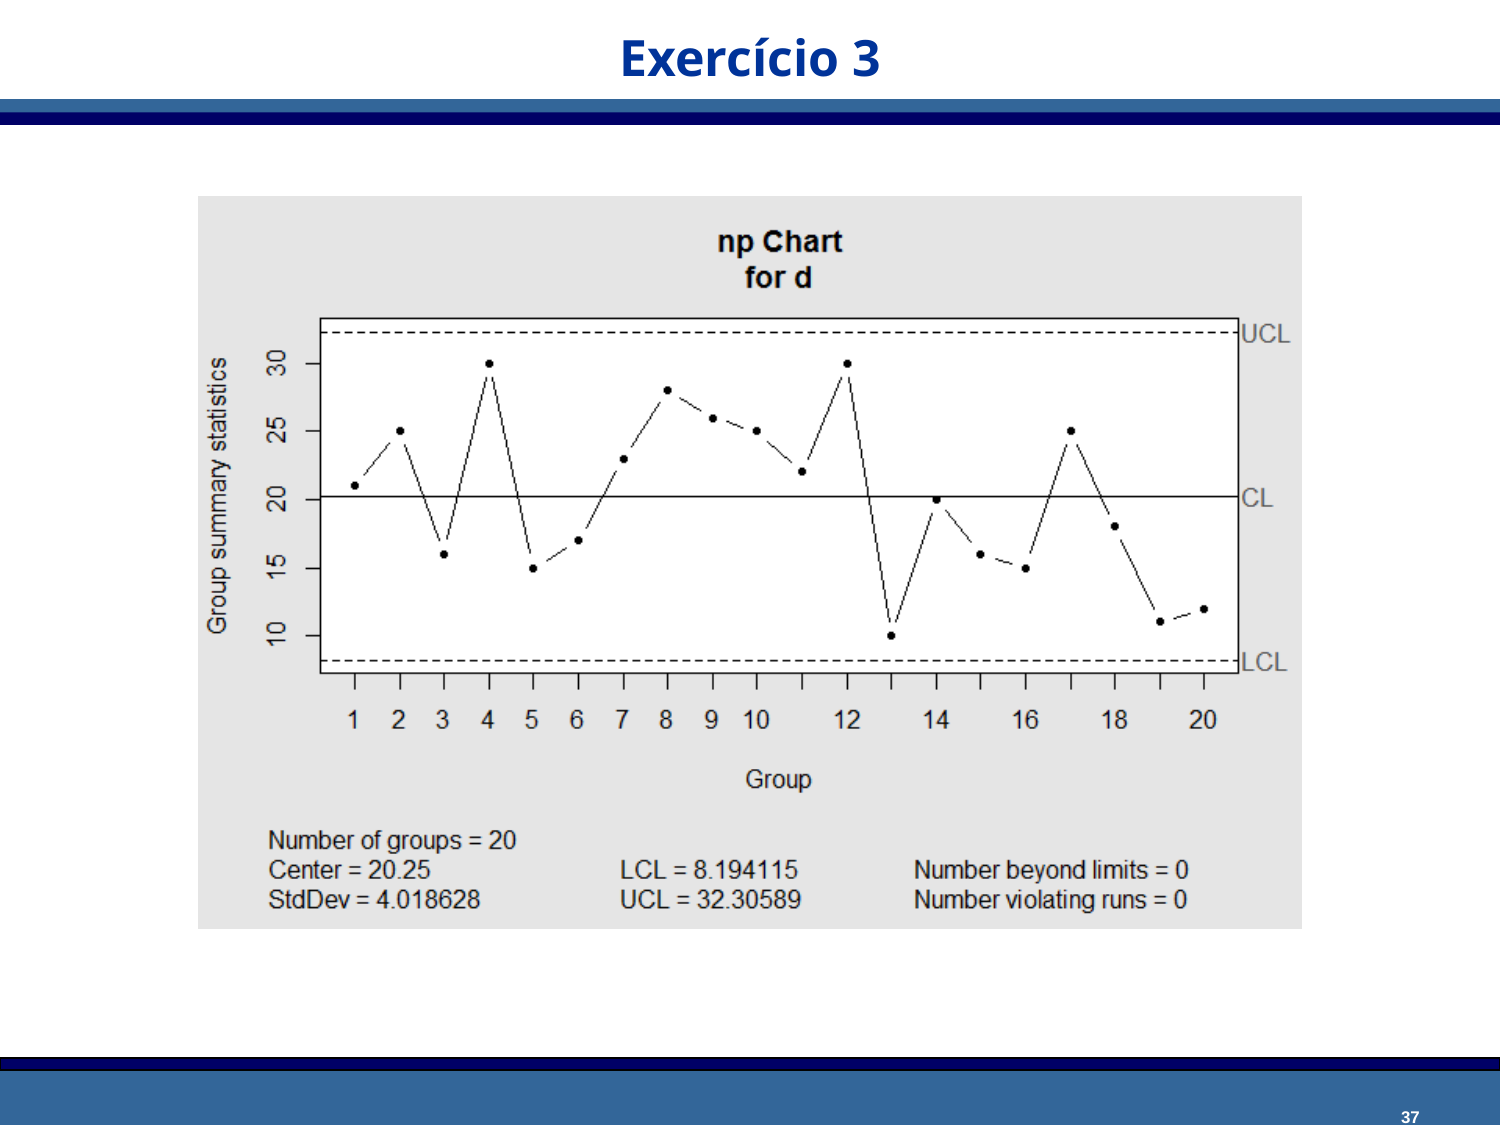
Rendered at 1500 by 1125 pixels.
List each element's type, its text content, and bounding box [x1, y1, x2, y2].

title Exercício 3 [75, 19, 1426, 95]
picture [198, 195, 1302, 930]
slide_number 37 [1084, 1079, 1436, 1116]
